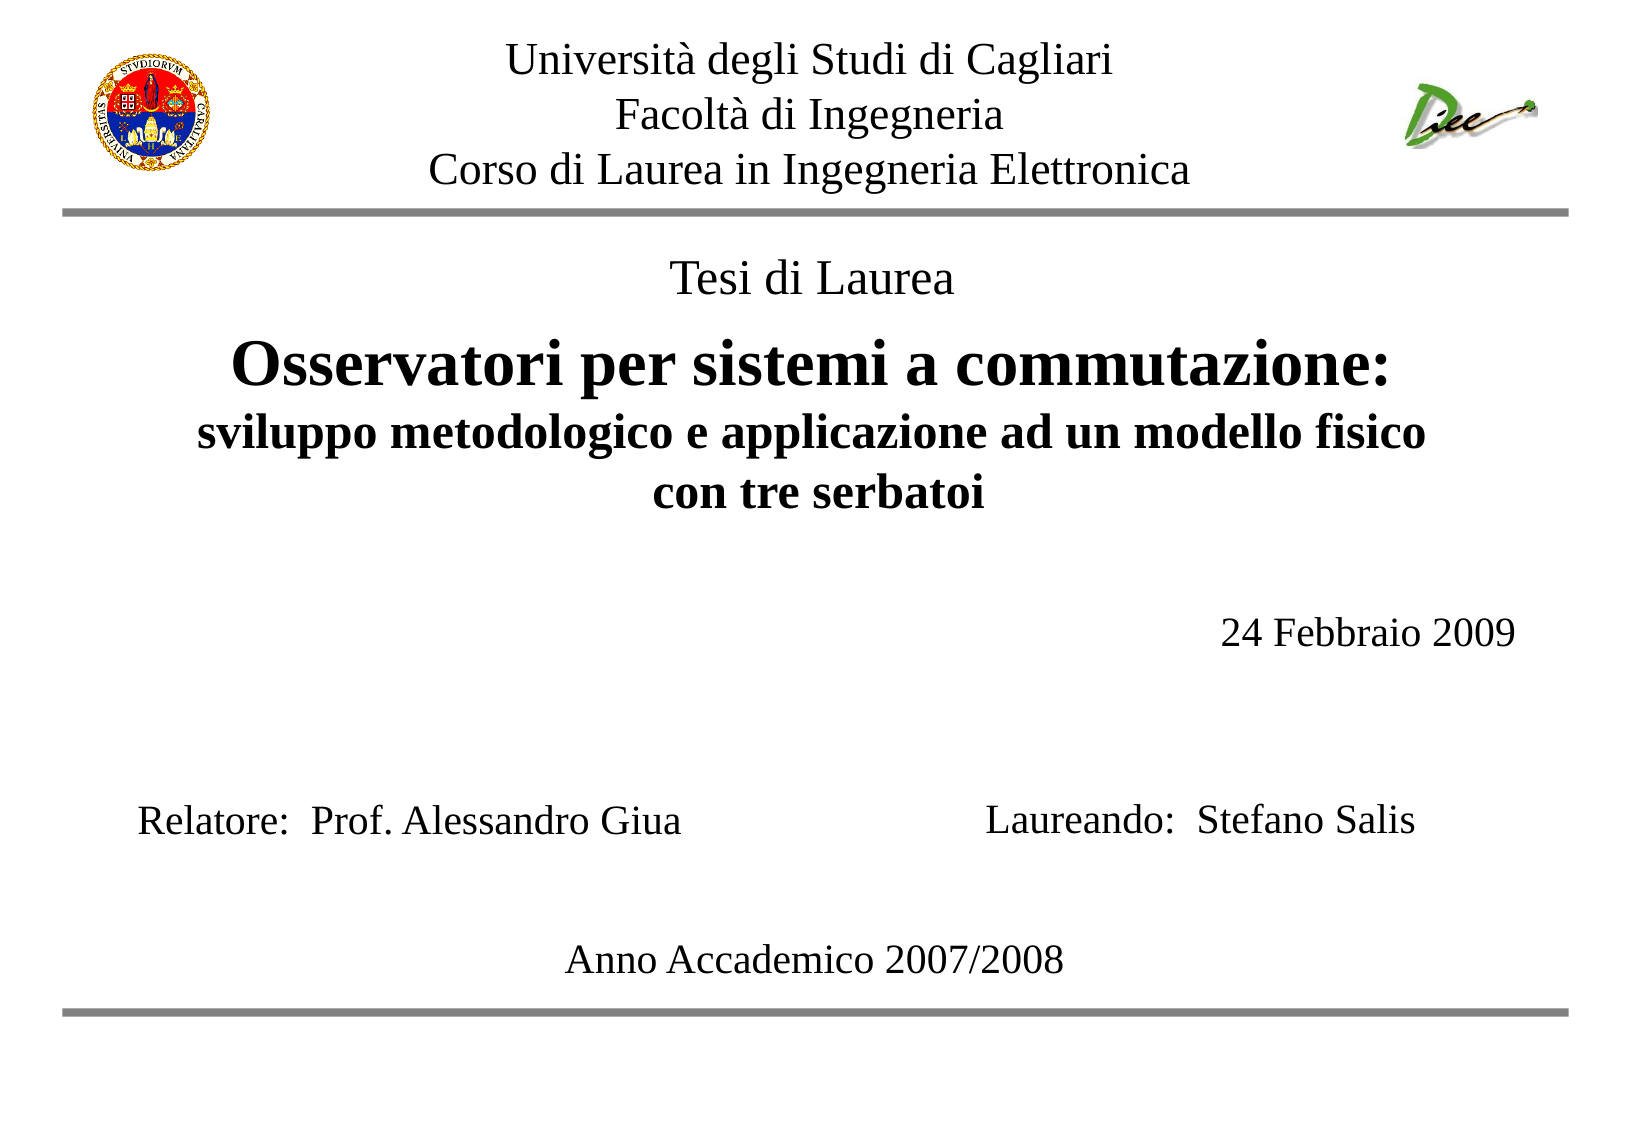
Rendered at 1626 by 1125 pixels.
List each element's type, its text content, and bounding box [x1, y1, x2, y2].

text_box Laureando: Stefano Salis [970, 784, 1432, 850]
text_box Tesi di Laurea [654, 237, 971, 313]
picture [92, 53, 210, 172]
text_box Relatore: Prof. Alessandro Giua [122, 785, 698, 850]
text_box Università degli Studi di Cagliari Facoltà di Ingegneria Corso di Laurea in Ingegneria Elettronica [413, 21, 1206, 202]
picture [1399, 75, 1538, 149]
text_box 24 Febbraio 2009 [1205, 597, 1532, 663]
text_box Anno Accademico 2007/2008 [549, 924, 1080, 990]
title Osservatori per sistemi a commutazione: sviluppo metodologico e applicazione ad un modello fisico con tre serbatoi [121, 324, 1504, 513]
